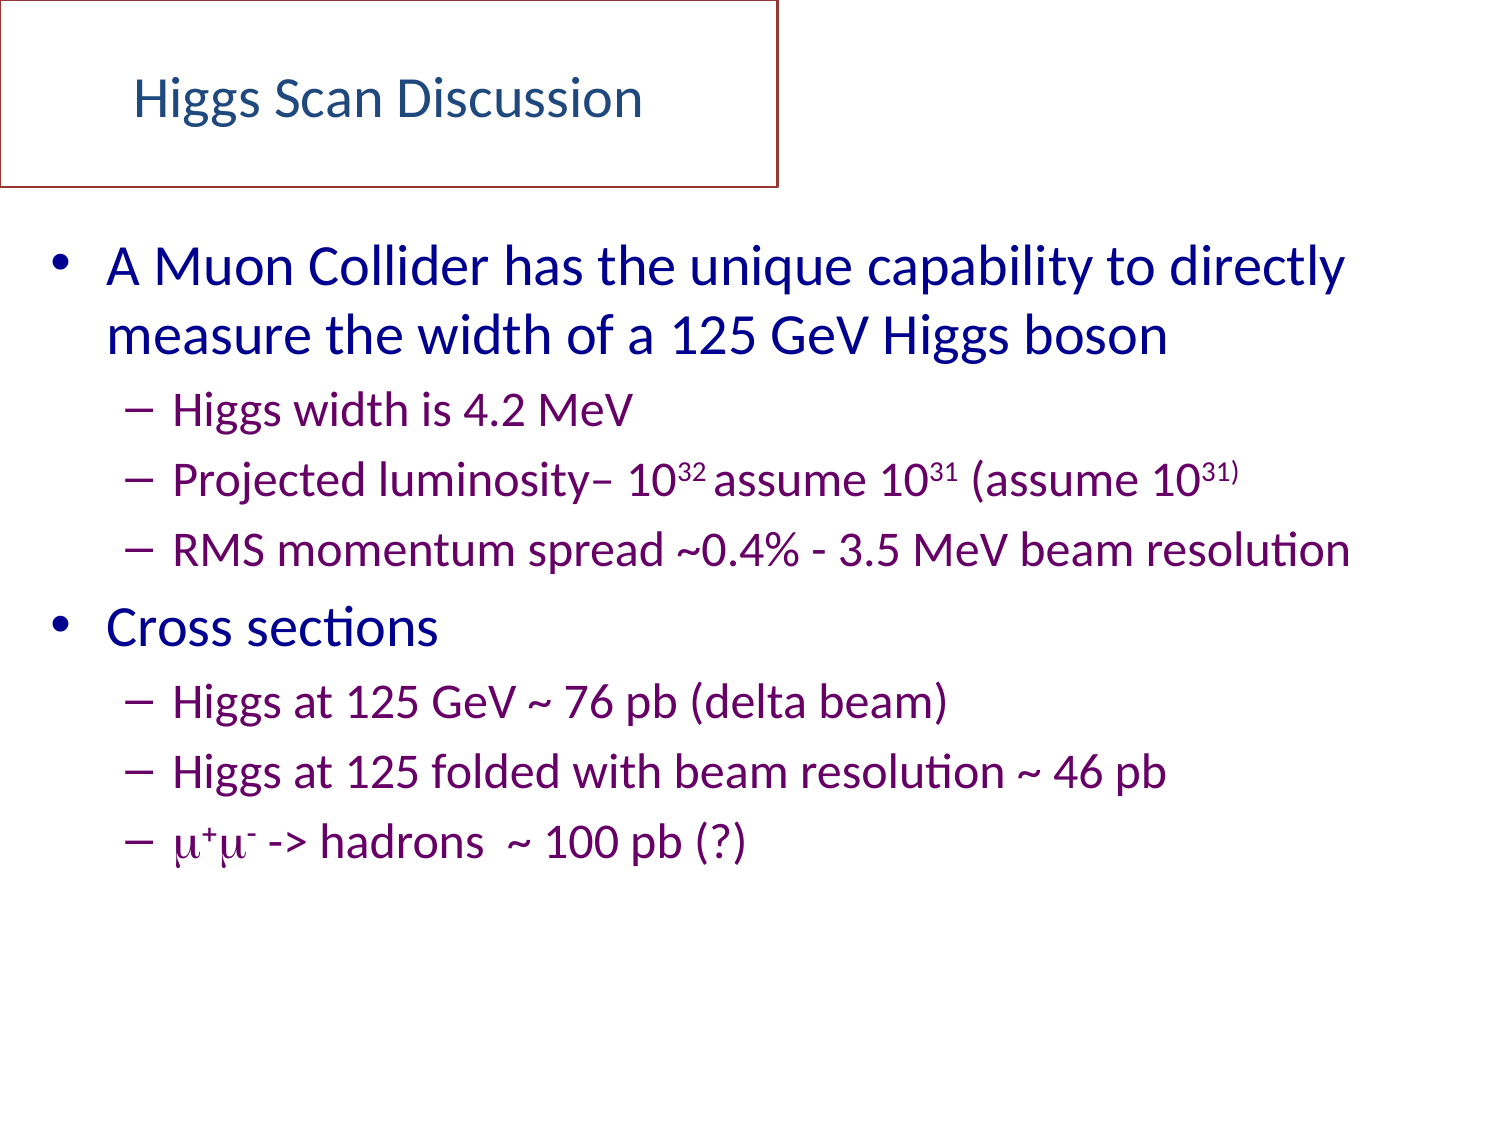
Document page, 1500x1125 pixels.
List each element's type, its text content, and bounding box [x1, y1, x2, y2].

title Higgs Scan Discussion [0, 0, 779, 188]
list A Muon Collider has the unique capability to directly measure the width of a 125 GeV Higgs boson Higgs width is 4.2 MeV Projected luminosity– 1032 assume 1031 (assume 1031) RMS momentum spread ~0.4% - 3.5 MeV beam resolution Cross sections Higgs at 125 GeV ~ 76 pb (delta beam) Higgs at 125 folded with beam resolution ~ 46 pb m+m- -> hadrons ~ 100 pb (?) [35, 219, 1405, 1085]
